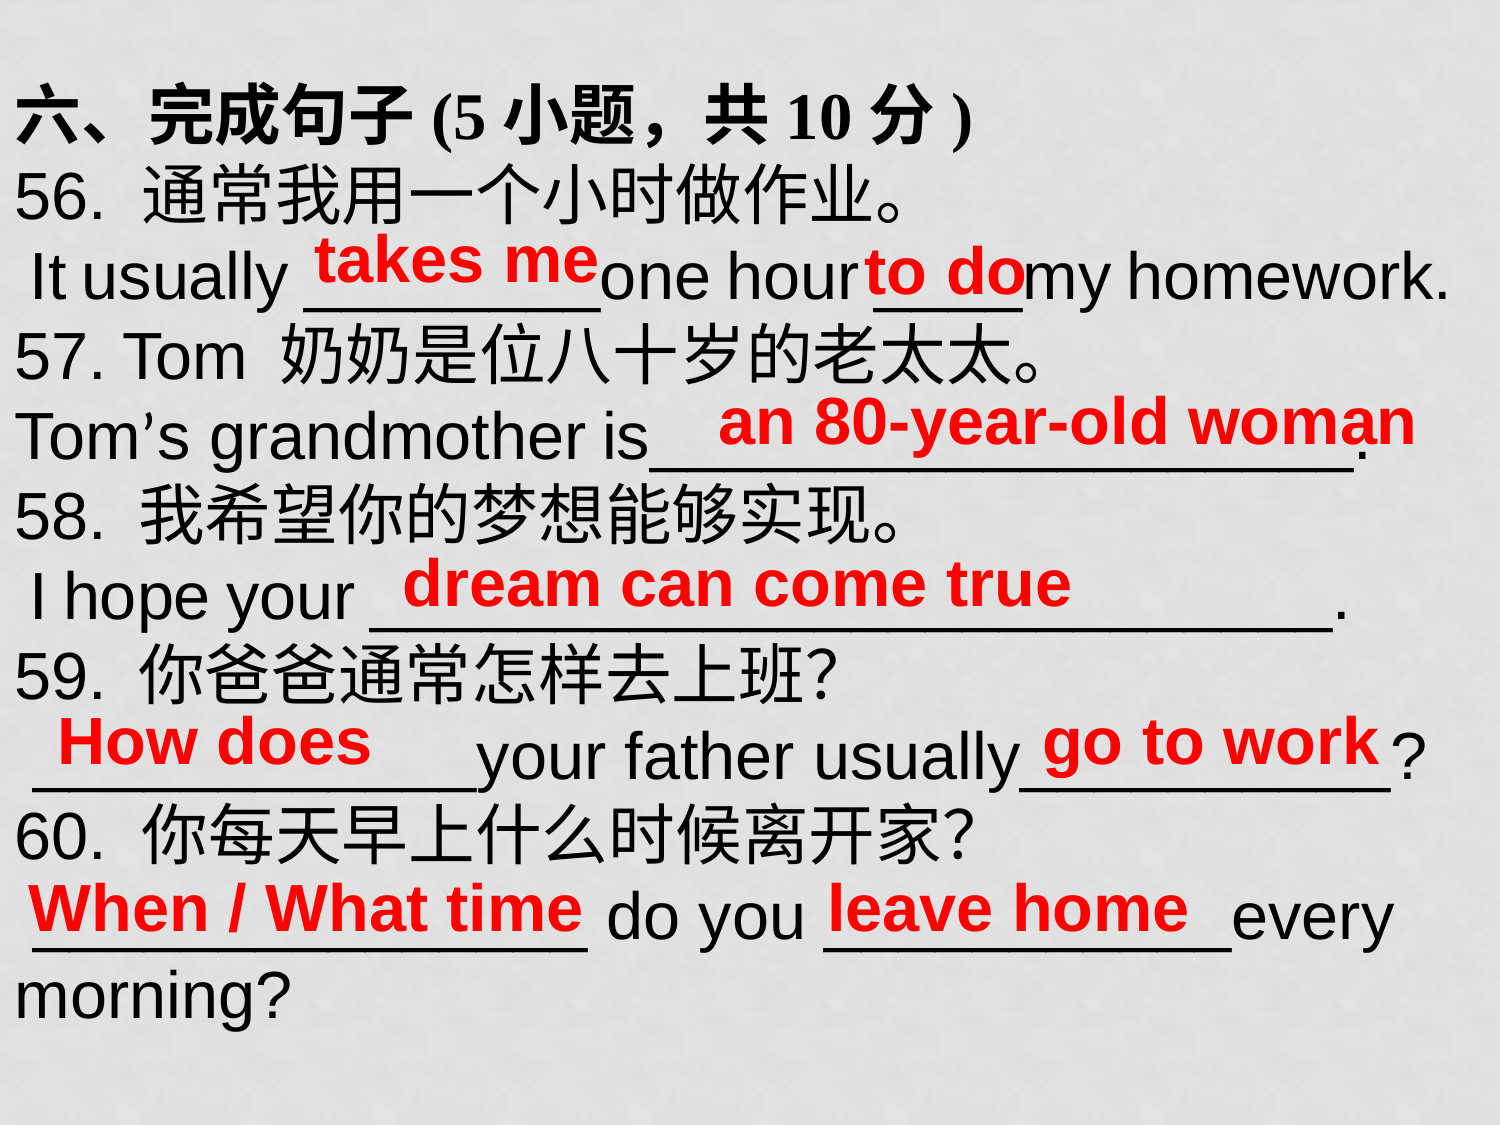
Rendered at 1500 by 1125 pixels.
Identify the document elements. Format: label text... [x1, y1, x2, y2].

text_box When / What time [13, 857, 675, 953]
text_box How does [42, 690, 516, 786]
text_box an 80-year-old woman [703, 370, 1500, 466]
text_box to do [849, 220, 1050, 316]
text_box takes me [300, 208, 638, 303]
text_box 六、完成句子(5小题，共10分) 56. 通常我用一个小时做作业。 It usually ________one hour ____my homework. 57. Tom 奶奶是位八十岁的老太太。 Tom’s grandmother is___________________. 58. 我希望你的梦想能够实现。 I hope your __________________________. 59. 你爸爸通常怎样去上班？ ____________your father usually__________? 60. 你每天早上什么时候离开家？ _______________ do you ___________every morning? [0, 65, 1500, 1040]
text_box leave home [812, 857, 1213, 953]
text_box go to work [1027, 690, 1500, 786]
text_box dream can come true [387, 532, 1313, 628]
